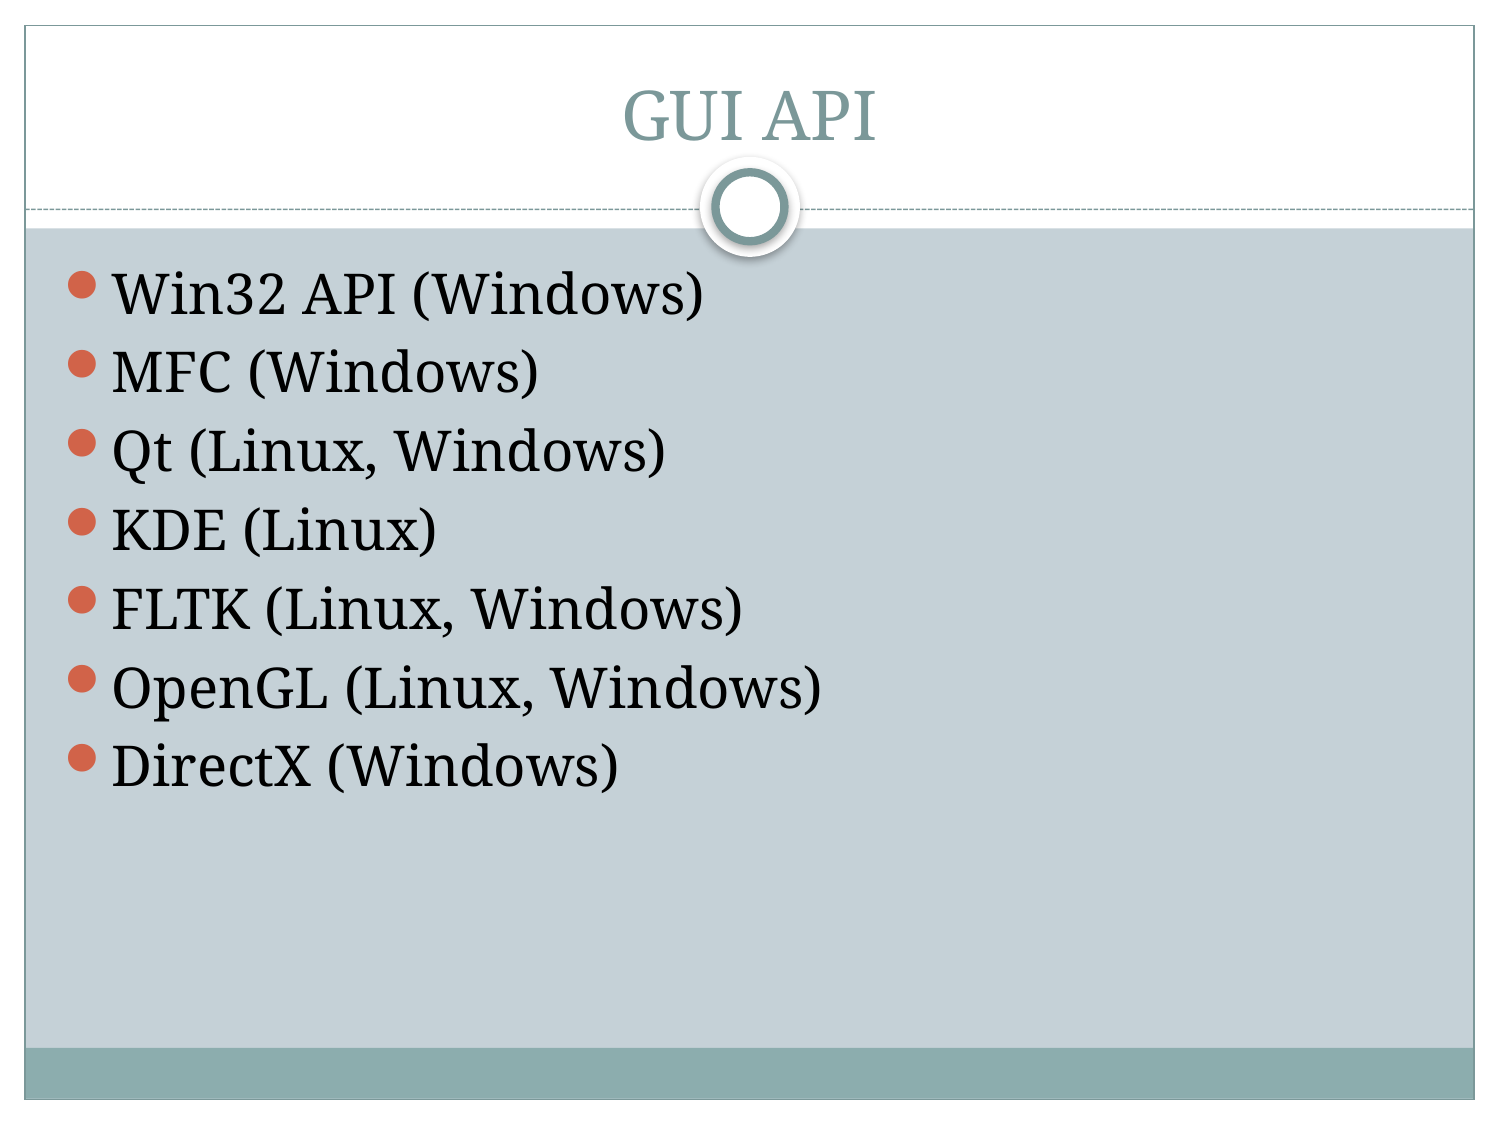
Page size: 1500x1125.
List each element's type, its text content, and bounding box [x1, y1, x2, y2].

list Win32 API (Windows) MFC (Windows) Qt (Linux, Windows) KDE (Linux) FLTK (Linux, Windows) OpenGL (Linux, Windows) DirectX (Windows) [49, 250, 1445, 1001]
title GUI API [49, 37, 1450, 162]
